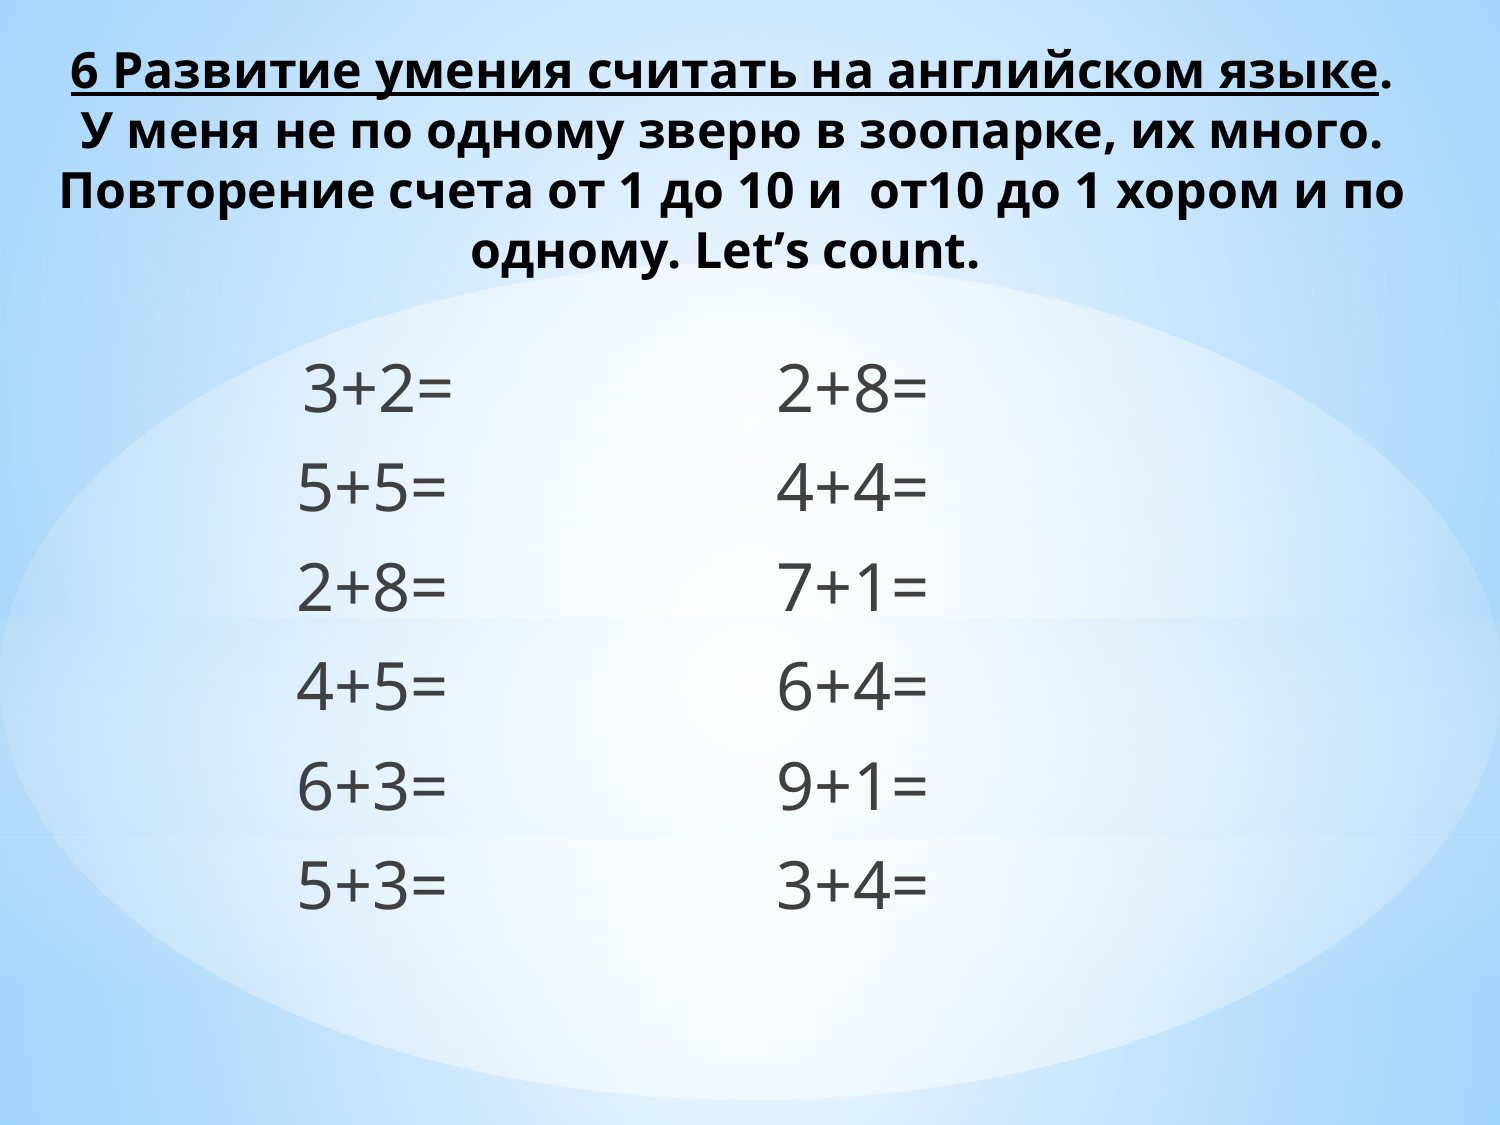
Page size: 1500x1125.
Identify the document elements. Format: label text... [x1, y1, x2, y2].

title 6 Развитие умения считать на английском языке. У меня не по одному зверю в зоопарке, их много. Повторение счета от 1 до 10 и от10 до 1 хором и по одному. Let’s count. [41, 30, 1424, 219]
list 2+8= 4+4= 7+1= 6+4= 9+1= 3+4= [761, 337, 1294, 1069]
list 3+2= 5+5= 2+8= 4+5= 6+3= 5+3= [194, 337, 752, 1081]
